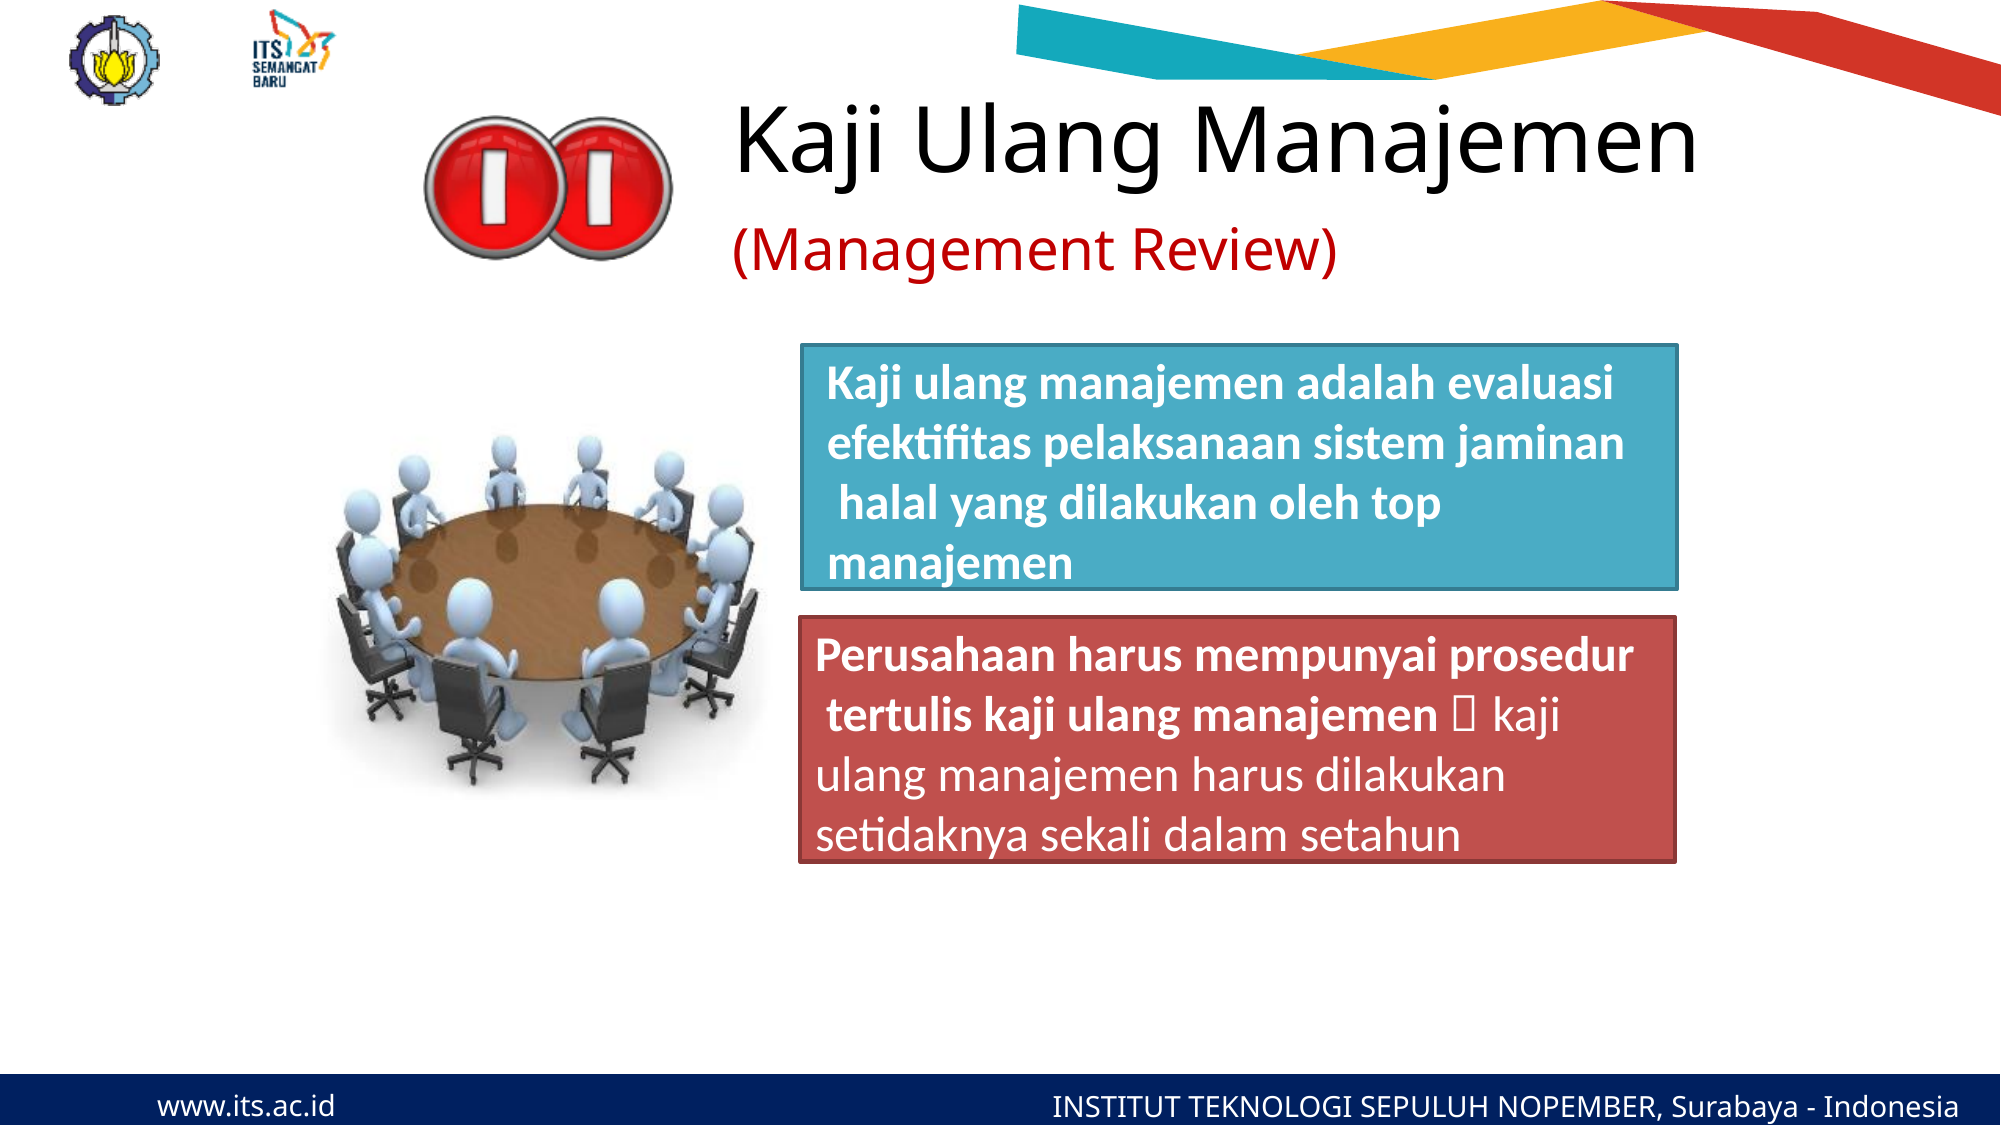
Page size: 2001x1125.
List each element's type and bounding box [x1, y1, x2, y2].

text_box [0, 0, 2000, 1125]
